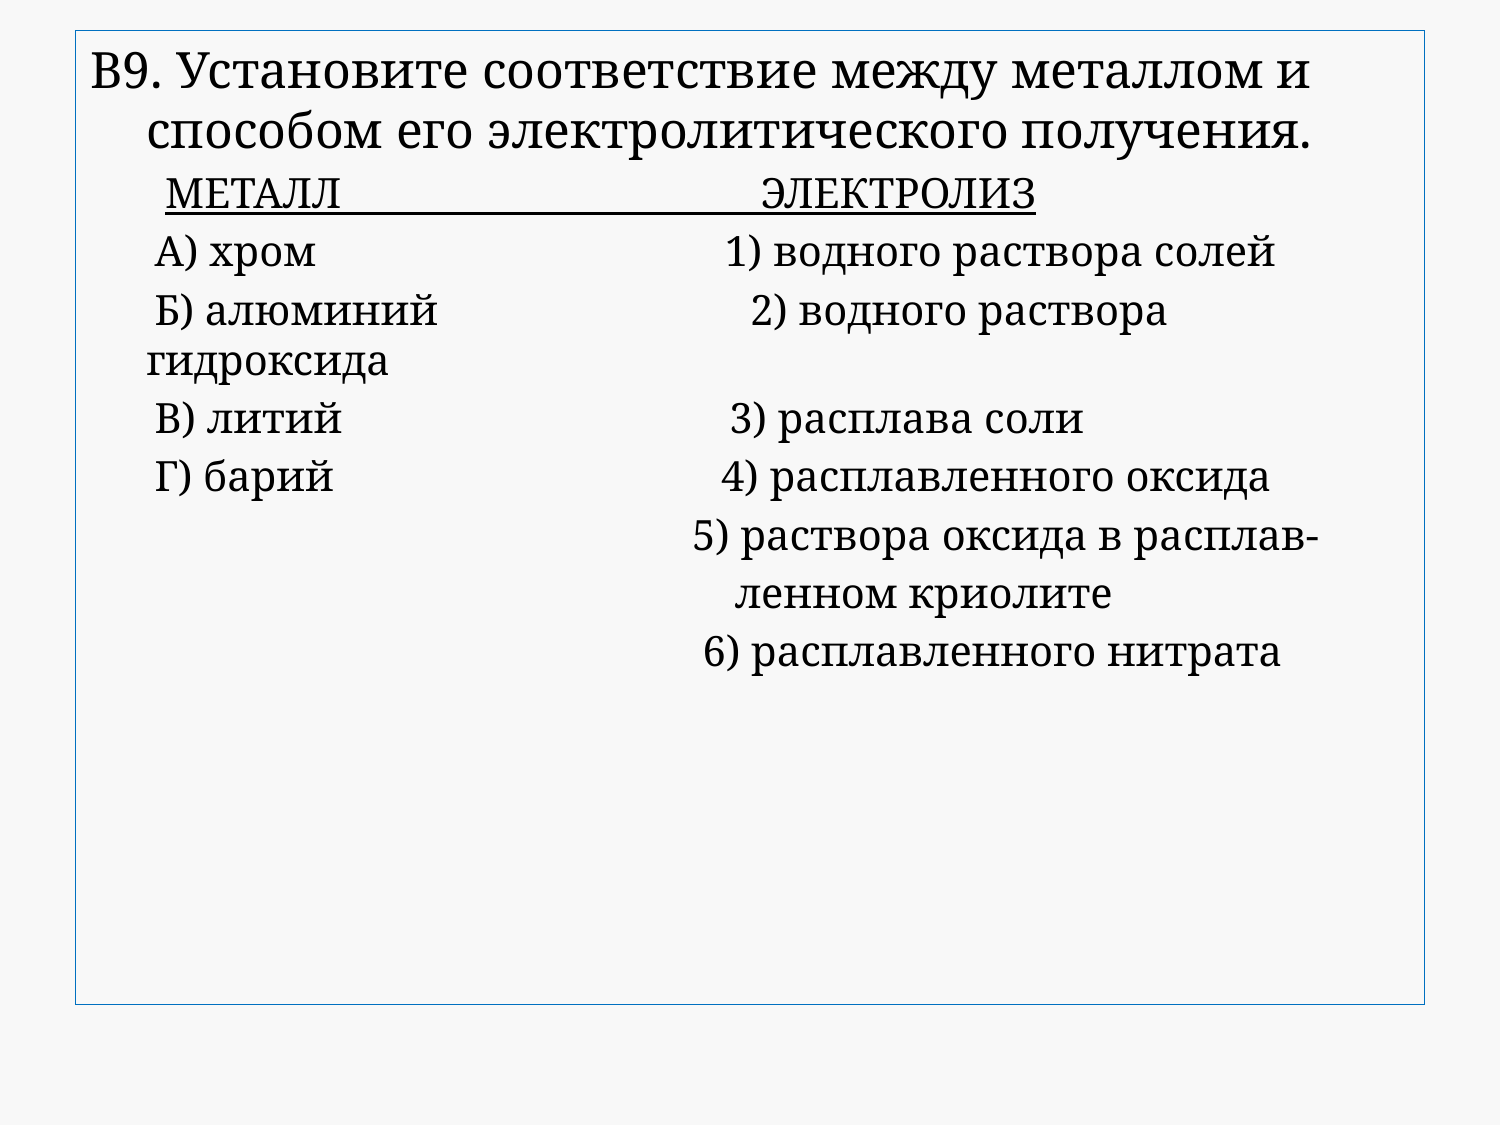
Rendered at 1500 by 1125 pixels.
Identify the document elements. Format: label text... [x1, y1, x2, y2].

list В9. Установите соответствие между металлом и способом его электролитического получения. МЕТАЛЛ ЭЛЕКТРОЛИЗ А) хром 1) водного раствора солей Б) алюминий 2) водного раствора гидроксида В) литий 3) расплава соли Г) барий 4) расплавленного оксида 5) раствора оксида в расплав- ленном криолите 6) расплавленного нитрата [75, 30, 1425, 1005]
